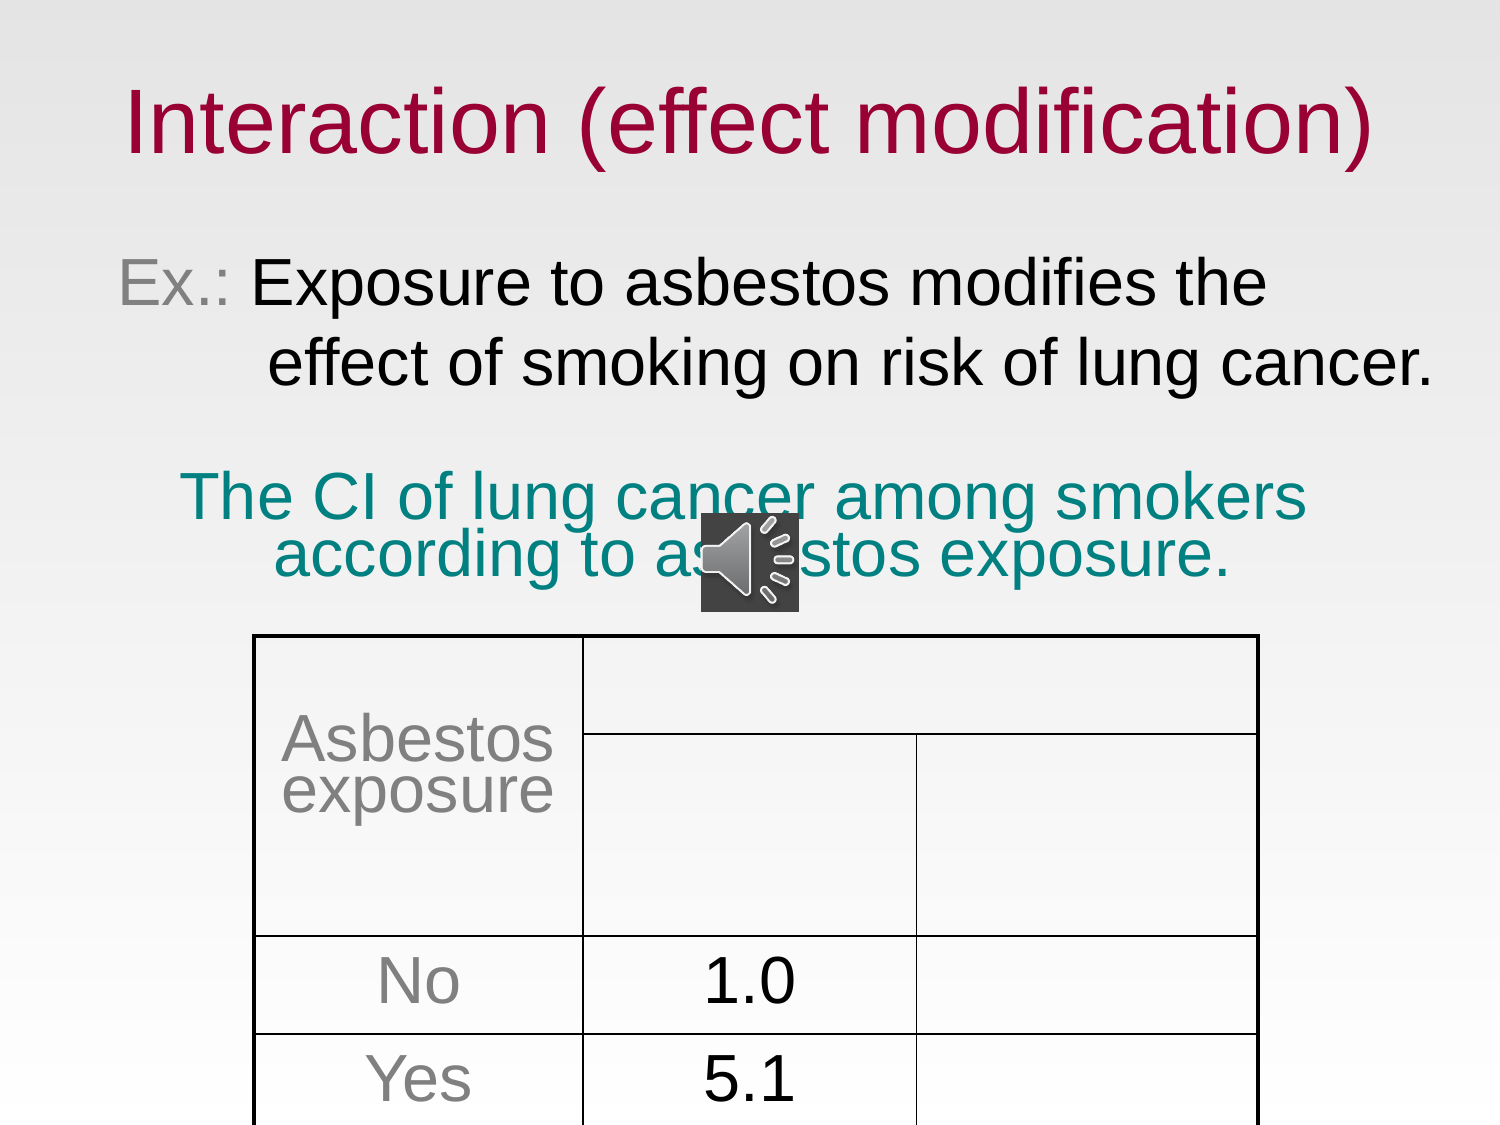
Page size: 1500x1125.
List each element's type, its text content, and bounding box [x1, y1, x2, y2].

text_box The CI of lung cancer among smokers according to asbestos exposure. [164, 467, 1343, 651]
table_header Asbestos exposure [256, 638, 582, 935]
text_box Ex.: Exposure to asbestos modifies the effect of smoking on risk of lung cancer. [102, 231, 1459, 487]
table_cell [917, 1035, 1256, 1125]
table_cell [917, 735, 1256, 935]
table_cell 1.0 [584, 937, 916, 1033]
table_header [584, 638, 1256, 733]
table_cell [584, 735, 916, 935]
picture [699, 512, 801, 613]
table_cell [917, 937, 1256, 1033]
text_box Interaction (effect modification) [0, 54, 1500, 180]
table_cell Yes [256, 1035, 582, 1125]
table_cell No [256, 937, 582, 1033]
table_cell 5.1 [584, 1035, 916, 1125]
